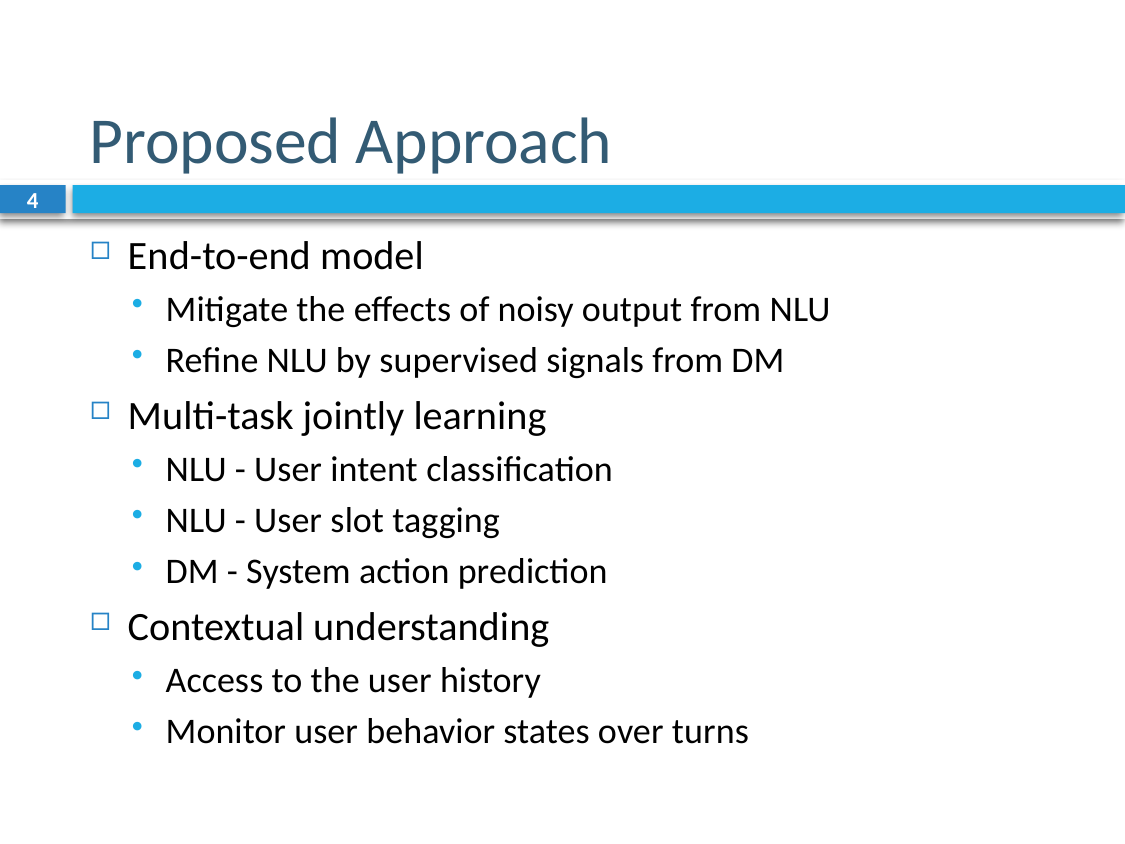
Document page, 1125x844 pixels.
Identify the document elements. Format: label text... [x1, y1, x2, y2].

title Proposed Approach [75, 19, 1079, 185]
slide_number 4 [0, 184, 66, 215]
list End-to-end model Mitigate the effects of noisy output from NLU Refine NLU by supervised signals from DM Multi-task jointly learning NLU - User intent classification NLU - User slot tagging DM - System action prediction Contextual understanding Access to the user history Monitor user behavior states over turns [75, 221, 1079, 760]
